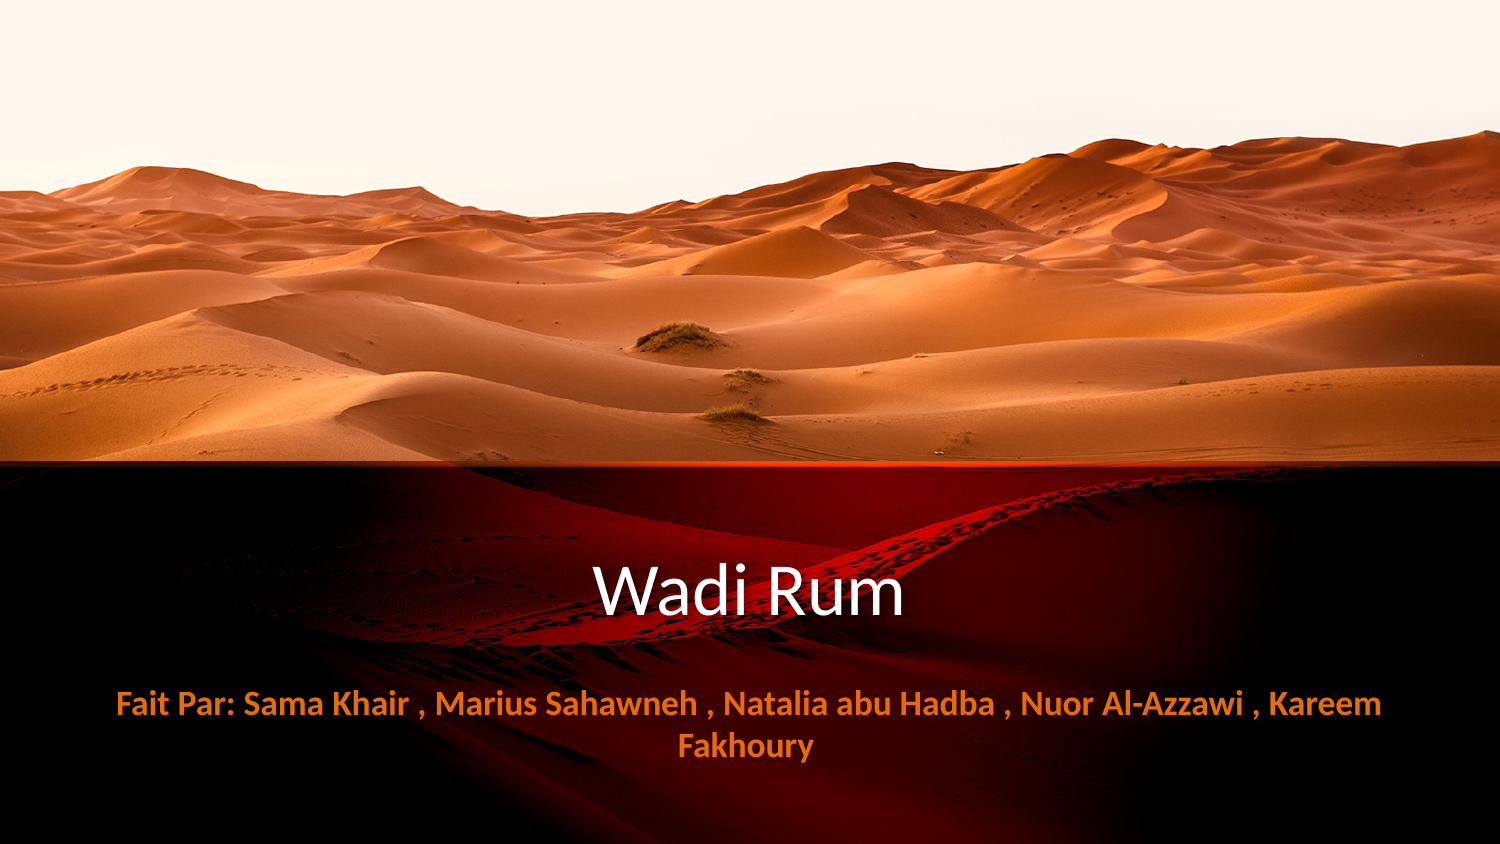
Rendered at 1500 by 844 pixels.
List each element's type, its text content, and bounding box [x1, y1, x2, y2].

subtitle Fait Par: Sama Khair , Marius Sahawneh , Natalia abu Hadba , Nuor Al-Azzawi , Kareem Fakhoury [73, 672, 1427, 773]
title Wadi Rum [73, 497, 1427, 672]
picture [0, 0, 1500, 844]
